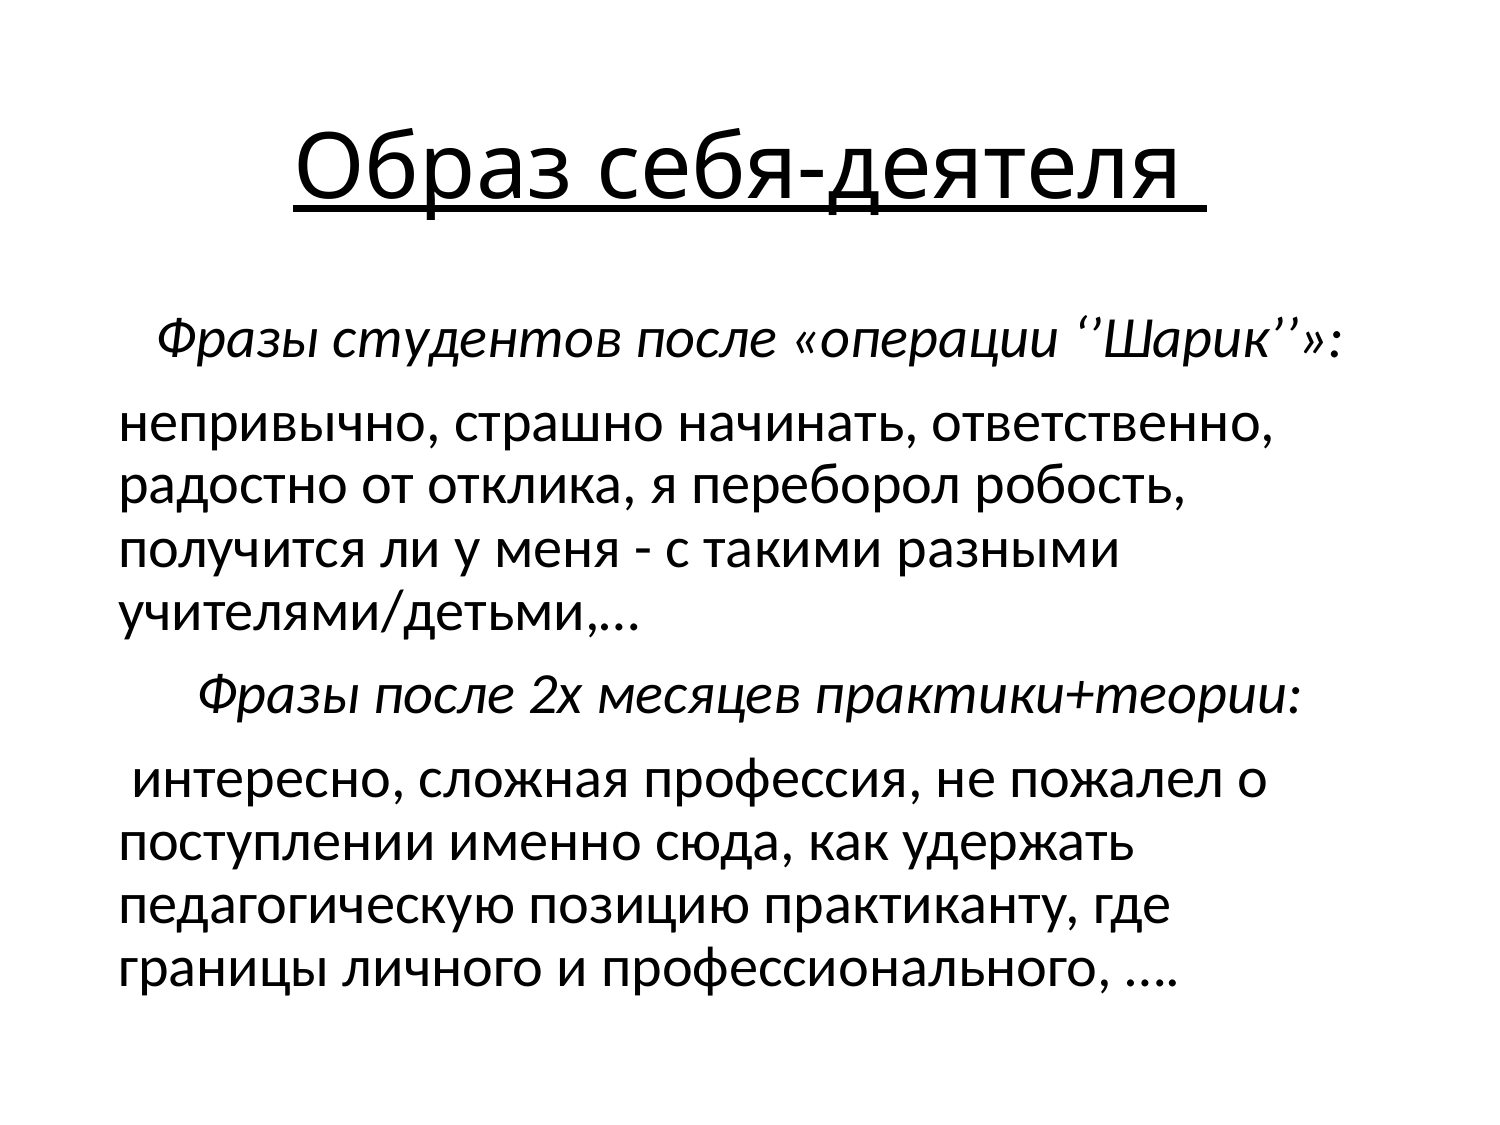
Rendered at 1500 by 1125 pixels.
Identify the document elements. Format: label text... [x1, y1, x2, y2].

list Фразы студентов после «операции ‘’Шарик’’»: непривычно, страшно начинать, ответственно, радостно от отклика, я переборол робость, получится ли у меня - с такими разными учителями/детьми,… Фразы после 2х месяцев практики+теории: интересно, сложная профессия, не пожалел о поступлении именно сюда, как удержать педагогическую позицию практиканту, где границы личного и профессионального, …. [103, 299, 1397, 1014]
title Образ себя-деятеля [103, 59, 1397, 278]
